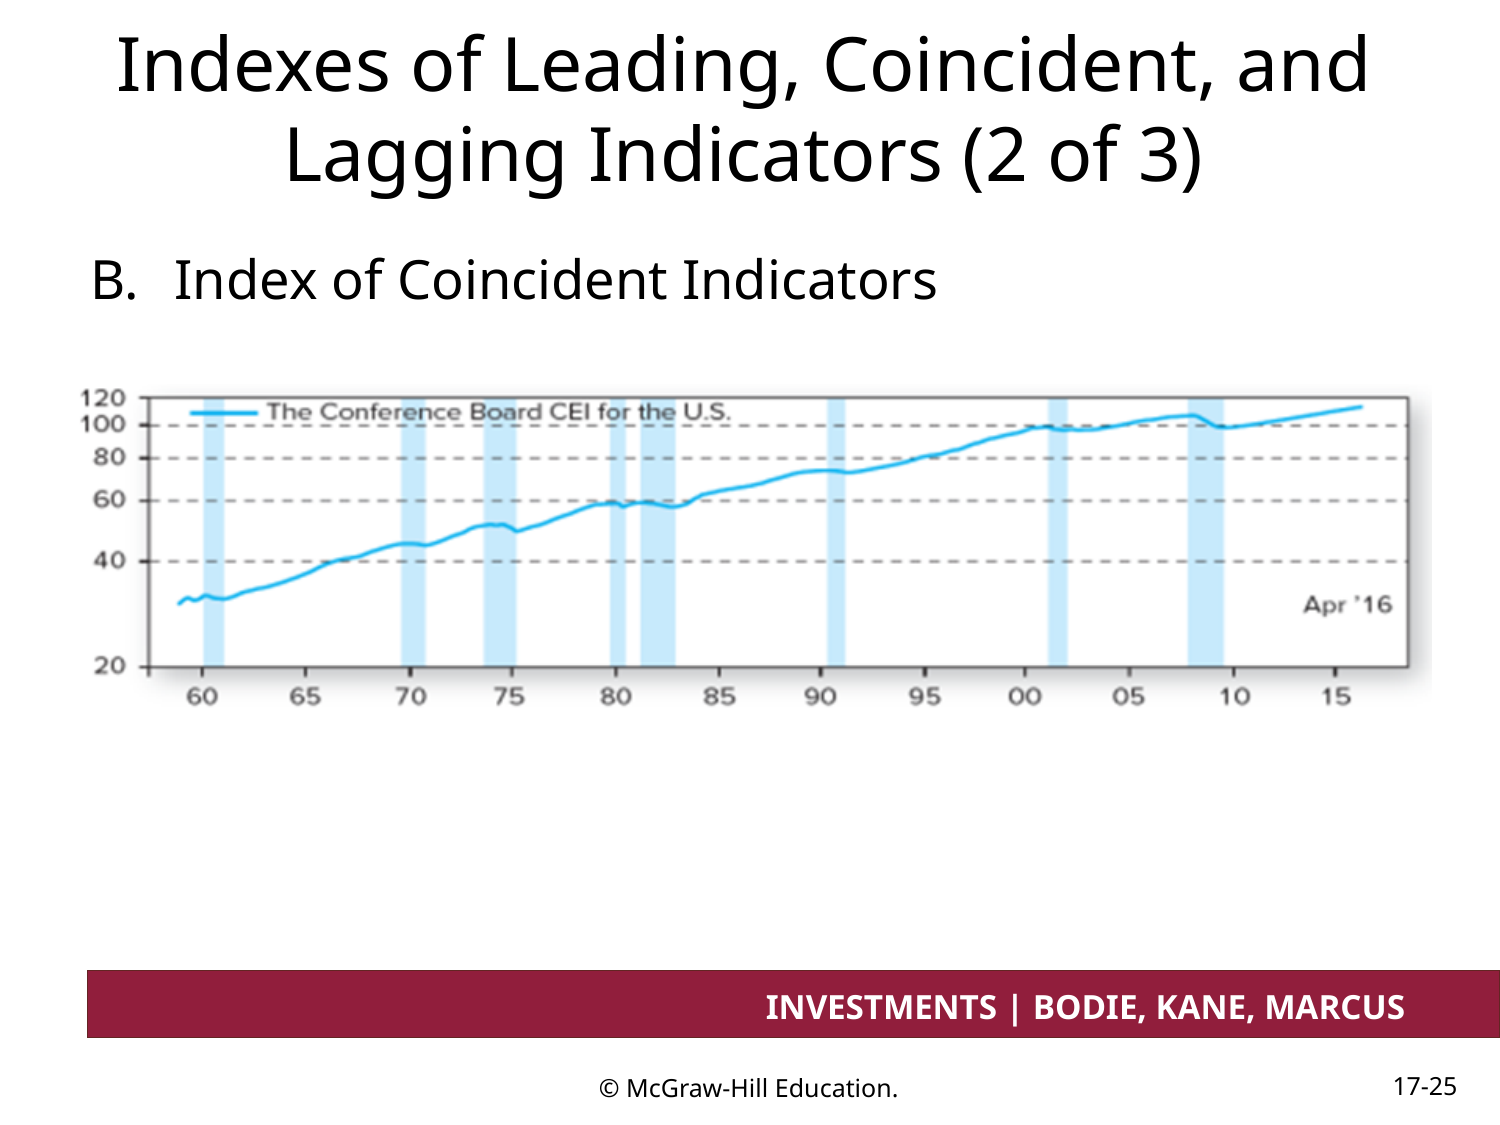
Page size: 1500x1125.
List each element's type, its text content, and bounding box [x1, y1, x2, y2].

list Index of Coincident Indicators [75, 237, 1413, 313]
title Indexes of Leading, Coincident, and Lagging Indicators (2 of 3) [25, 12, 1463, 200]
picture [68, 384, 1432, 726]
